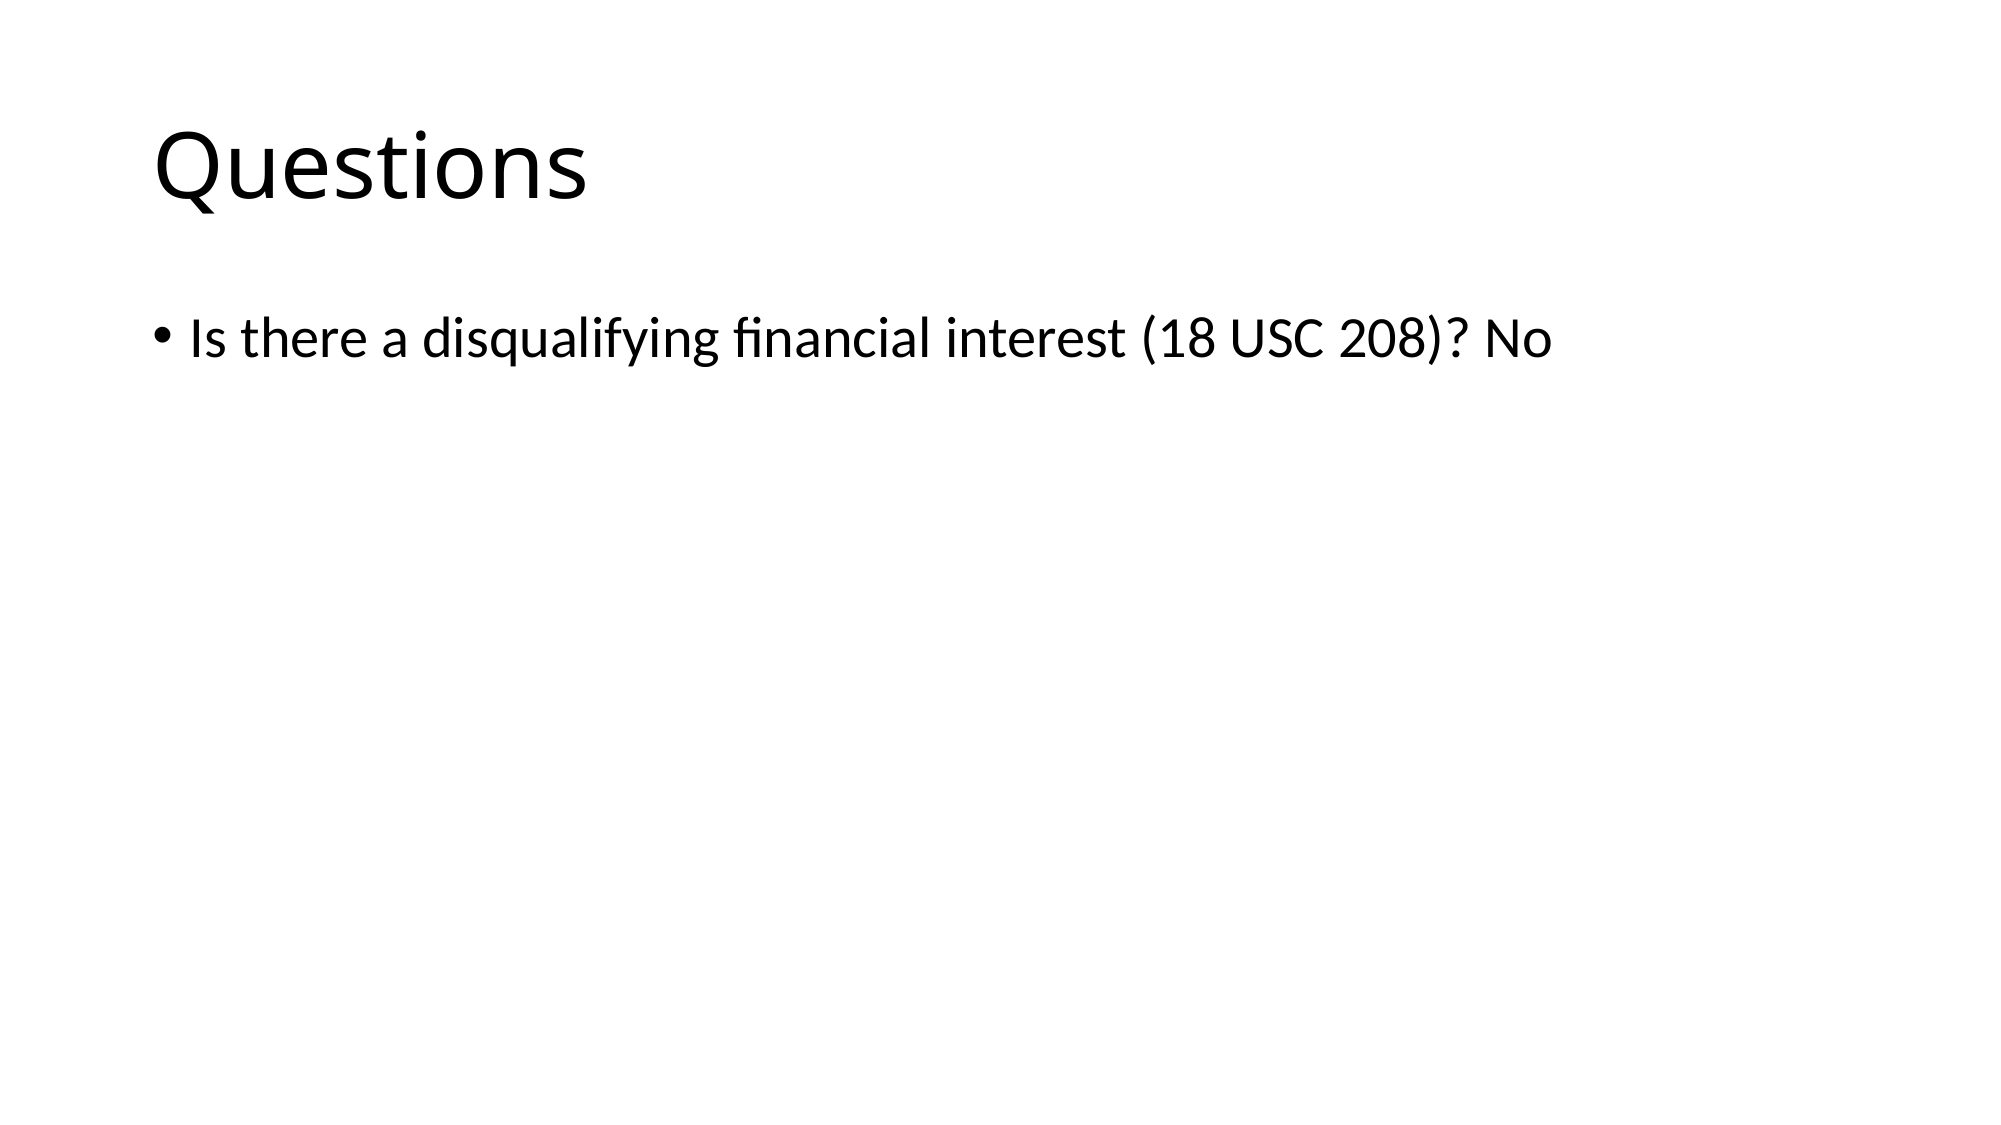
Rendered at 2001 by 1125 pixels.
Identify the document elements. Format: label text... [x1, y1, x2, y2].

title Questions [137, 59, 1863, 278]
list Is there a disqualifying financial interest (18 USC 208)? No [137, 299, 1863, 1014]
